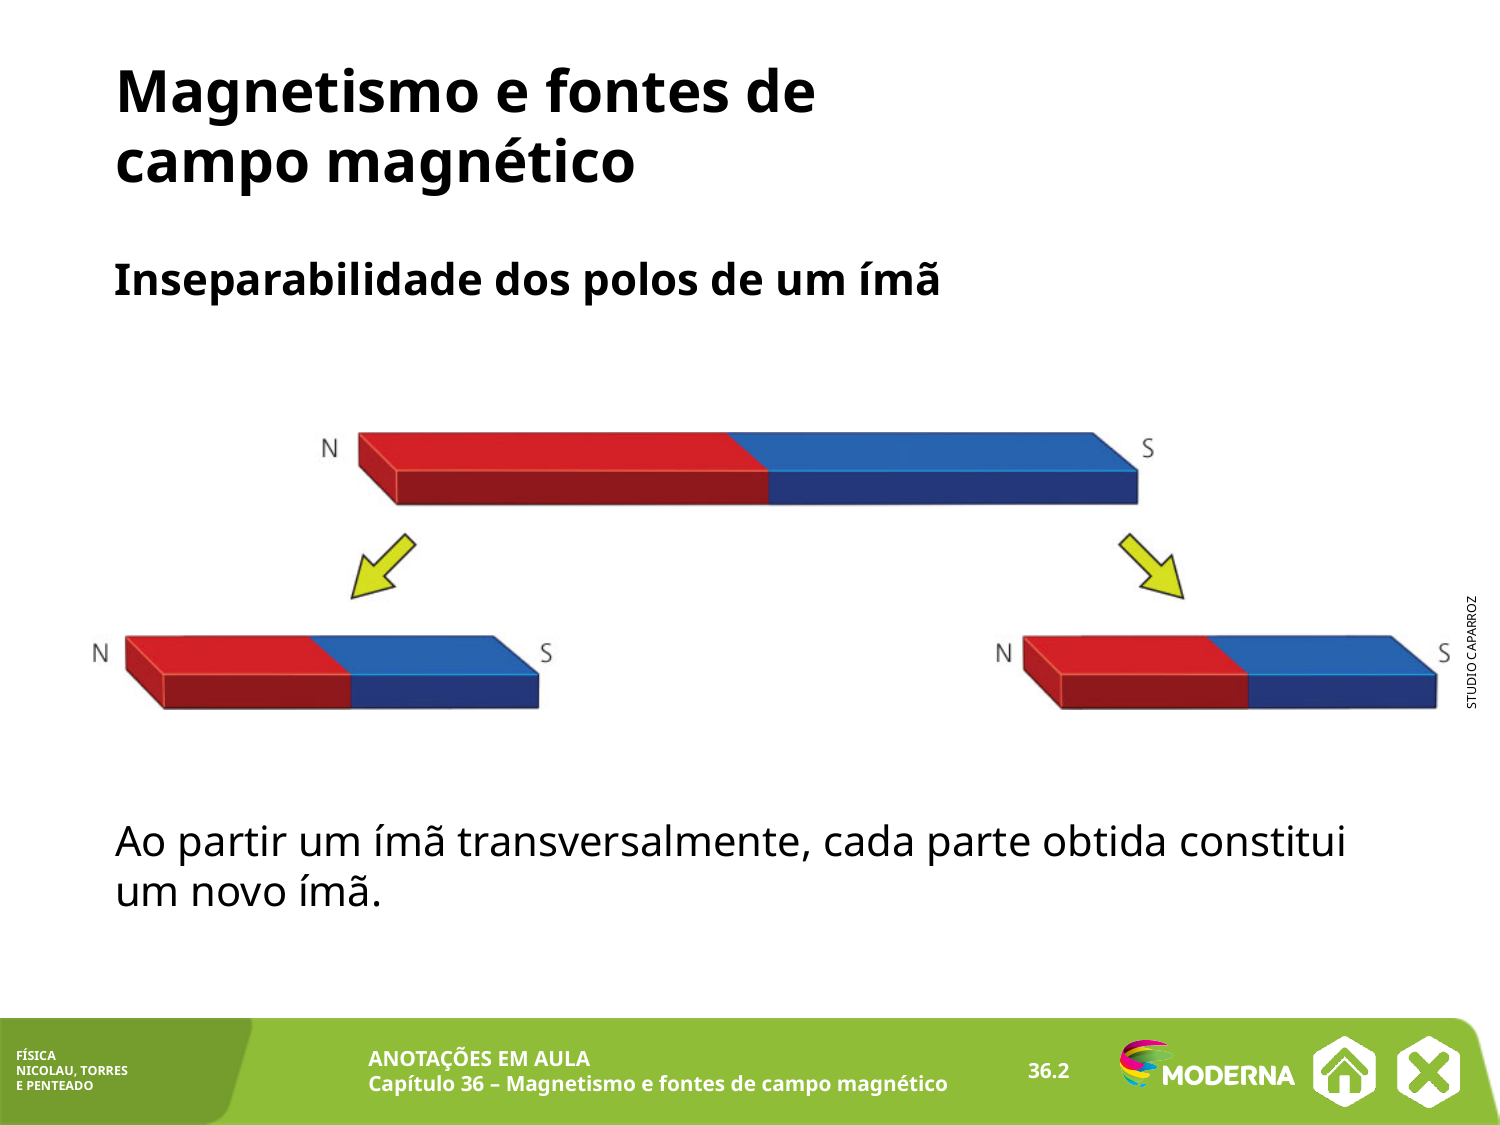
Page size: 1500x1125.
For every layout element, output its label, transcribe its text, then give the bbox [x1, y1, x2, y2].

text_box Magnetismo e fontes de campo magnético [100, 47, 1453, 202]
text_box 36.2 [1013, 1050, 1085, 1091]
text_box Ao partir um ímã transversalmente, cada parte obtida constitui um novo ímã. [100, 807, 1396, 922]
picture [0, 1018, 1500, 1125]
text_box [92, 432, 1487, 731]
text_box Inseparabilidade dos polos de um ímã [100, 218, 1459, 312]
